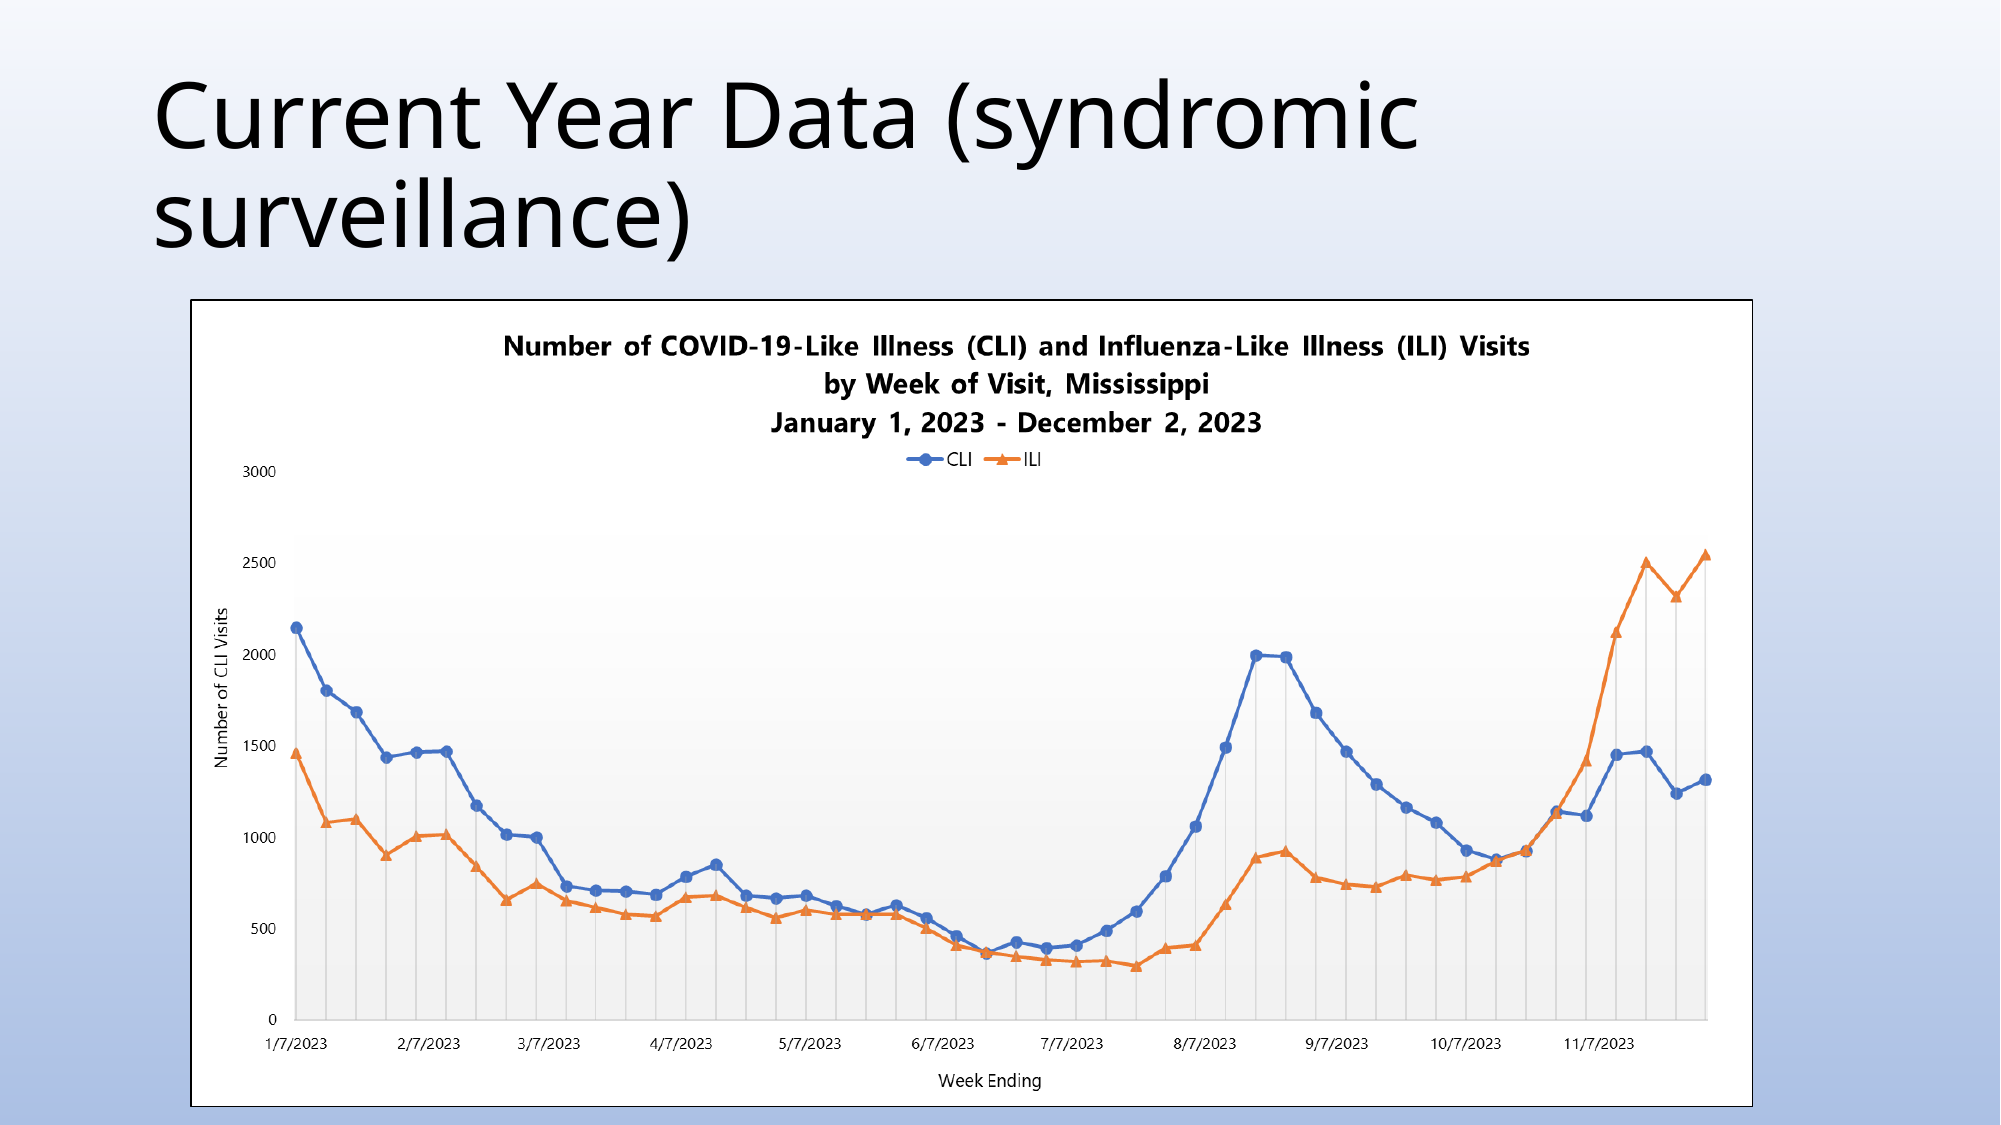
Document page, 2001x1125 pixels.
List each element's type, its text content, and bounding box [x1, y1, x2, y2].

title Current Year Data (syndromic surveillance) [137, 59, 1863, 278]
picture [190, 299, 1753, 1107]
